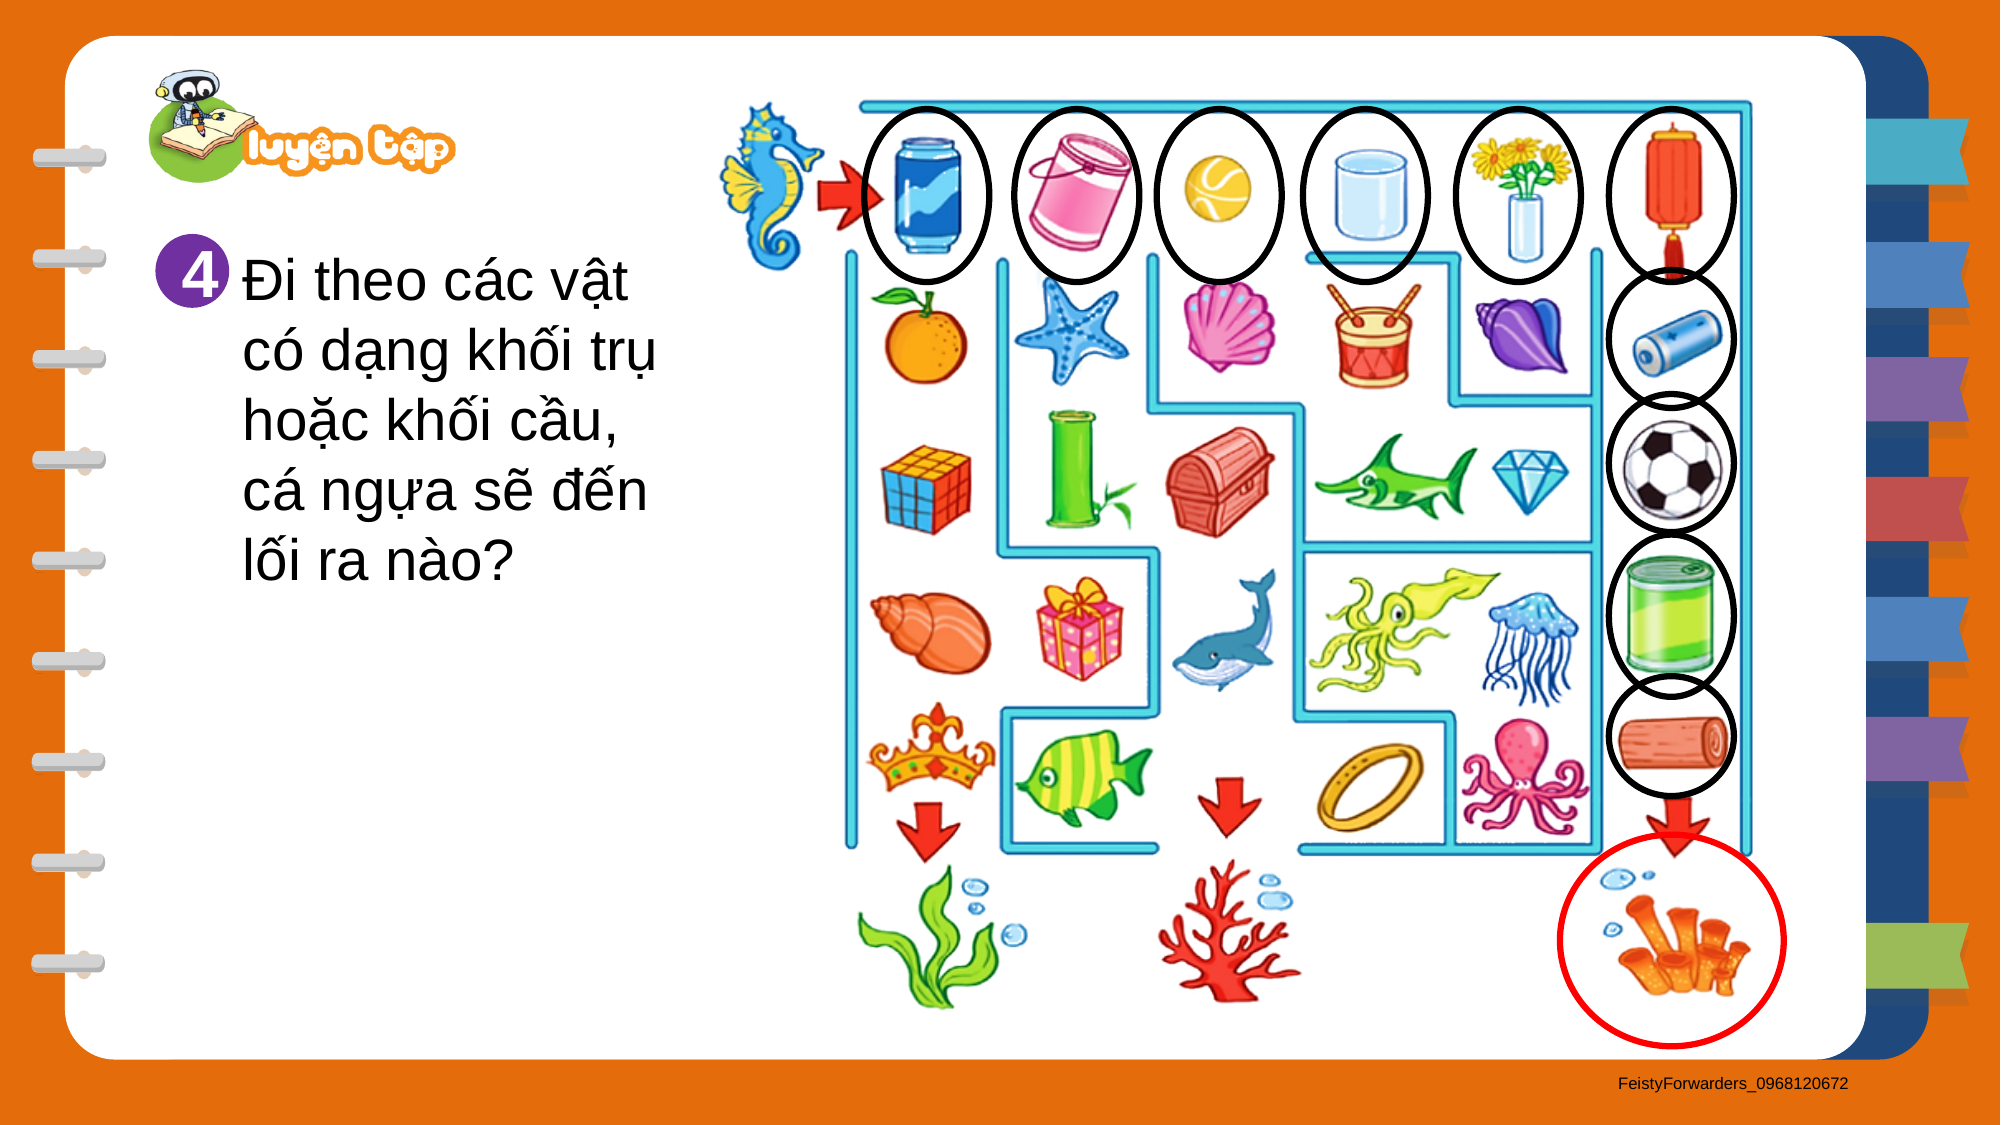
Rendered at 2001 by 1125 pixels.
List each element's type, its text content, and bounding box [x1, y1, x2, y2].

text_box 4 [155, 233, 228, 308]
picture [704, 78, 1859, 1047]
text_box Đi theo các vật có dạng khối trụ hoặc khối cầu, cá ngựa sẽ đến lối ra nào? [228, 235, 704, 600]
picture [119, 53, 487, 196]
